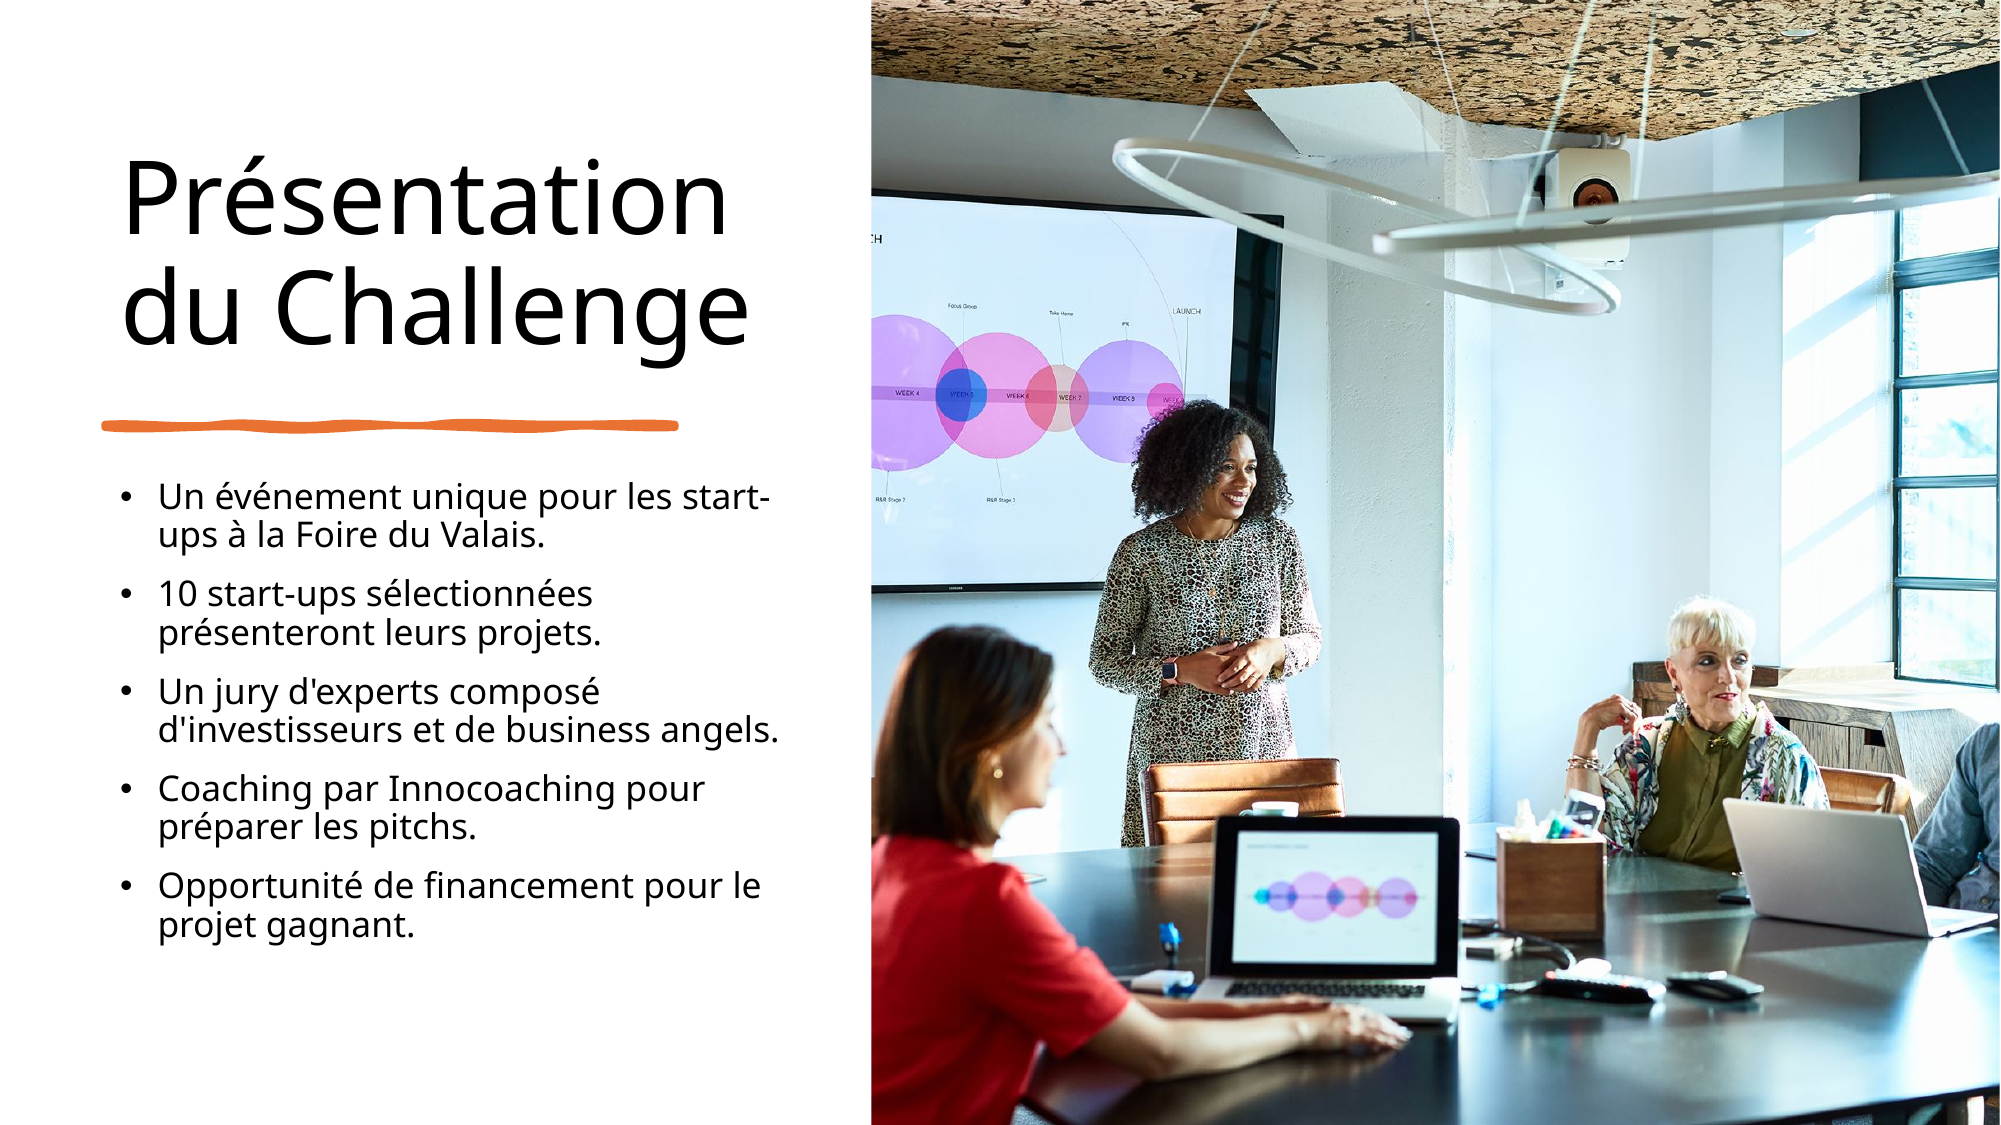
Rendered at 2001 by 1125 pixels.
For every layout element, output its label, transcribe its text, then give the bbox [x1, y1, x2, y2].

list Un événement unique pour les start-ups à la Foire du Valais. 10 start-ups sélectionnées présenteront leurs projets. Un jury d'experts composé d'investisseurs et de business angels. Coaching par Innocoaching pour préparer les pitchs. Opportunité de financement pour le projet gagnant. [105, 471, 802, 1016]
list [870, 0, 2000, 1125]
text_box [103, 420, 677, 432]
title Présentation du Challenge [105, 53, 822, 375]
text_box [0, 0, 870, 1125]
